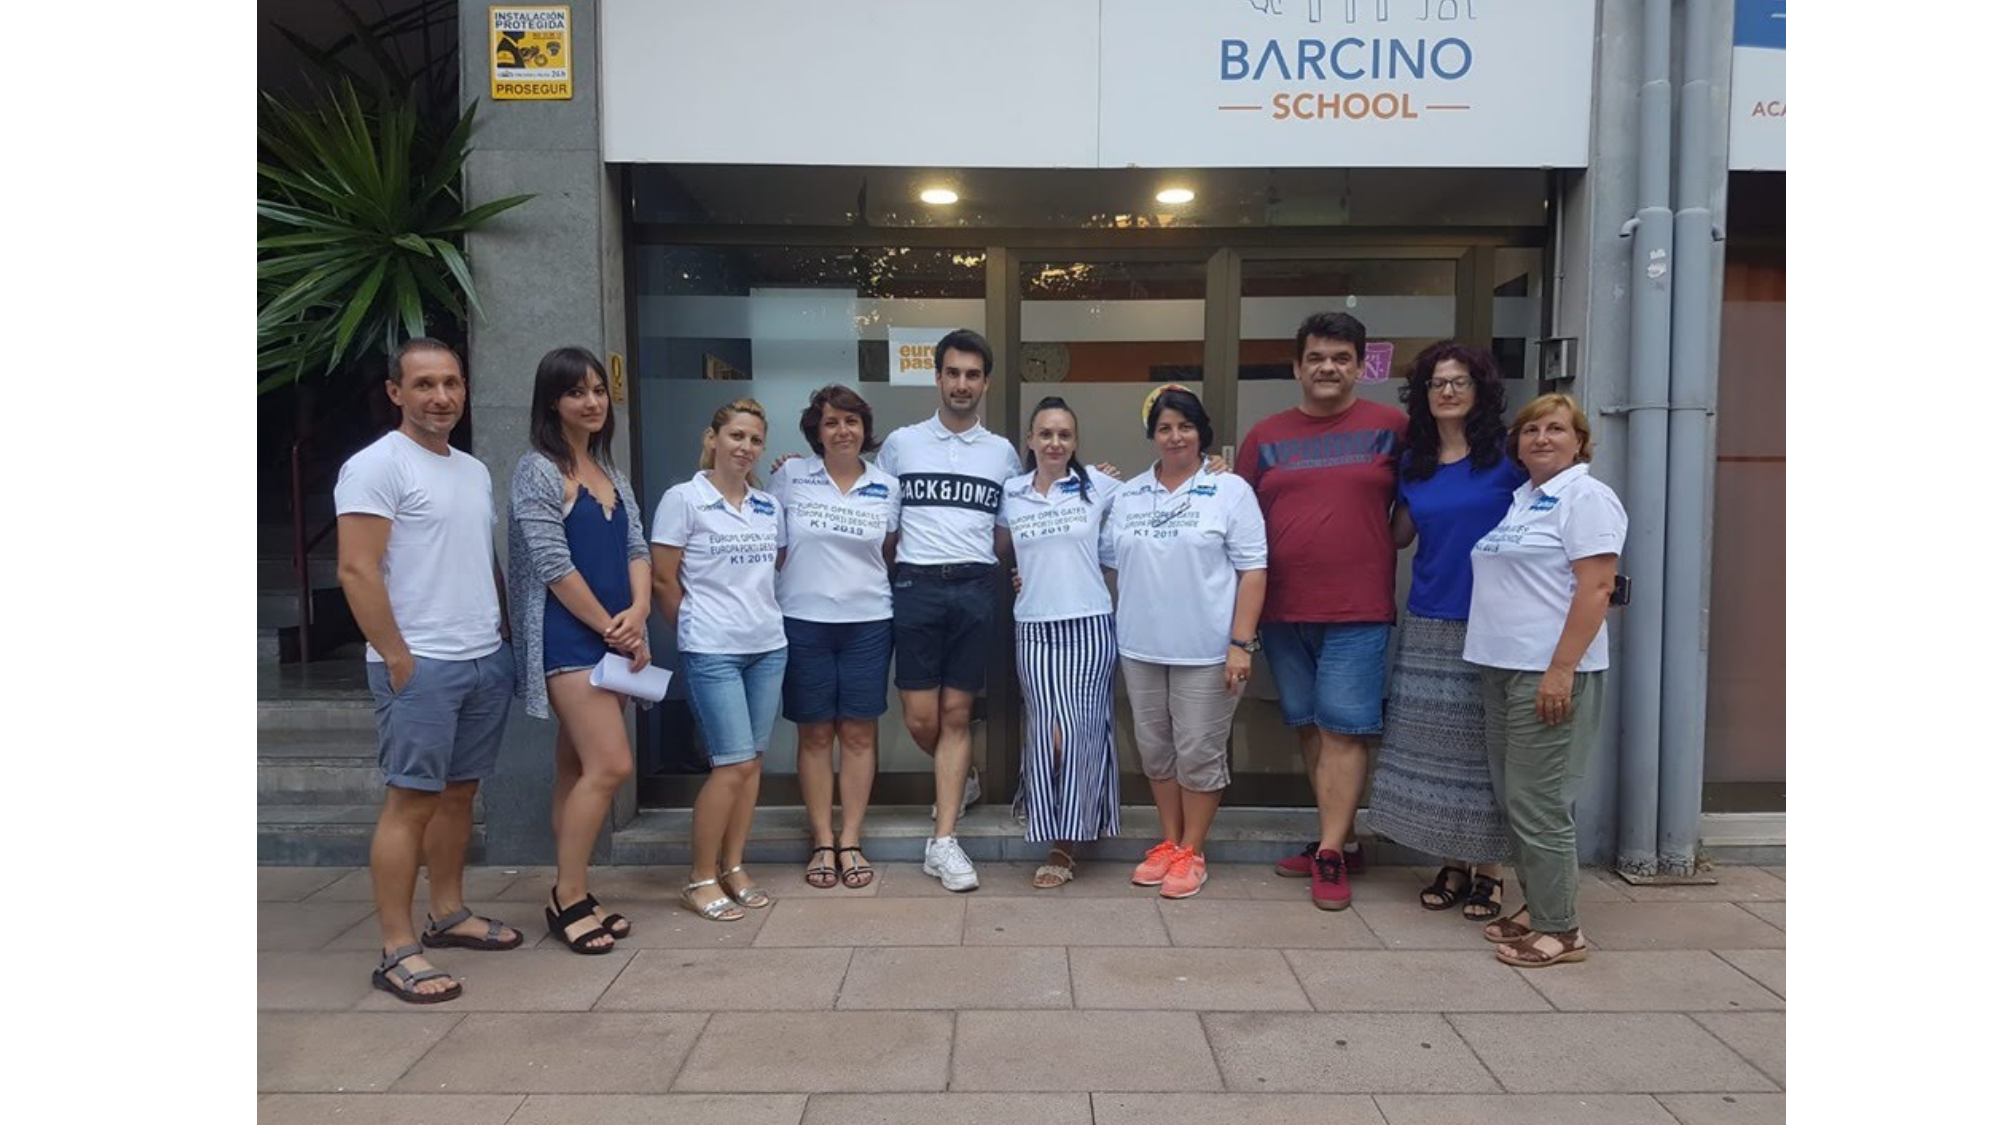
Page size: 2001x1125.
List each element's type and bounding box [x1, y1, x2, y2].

list [257, 0, 1786, 1125]
